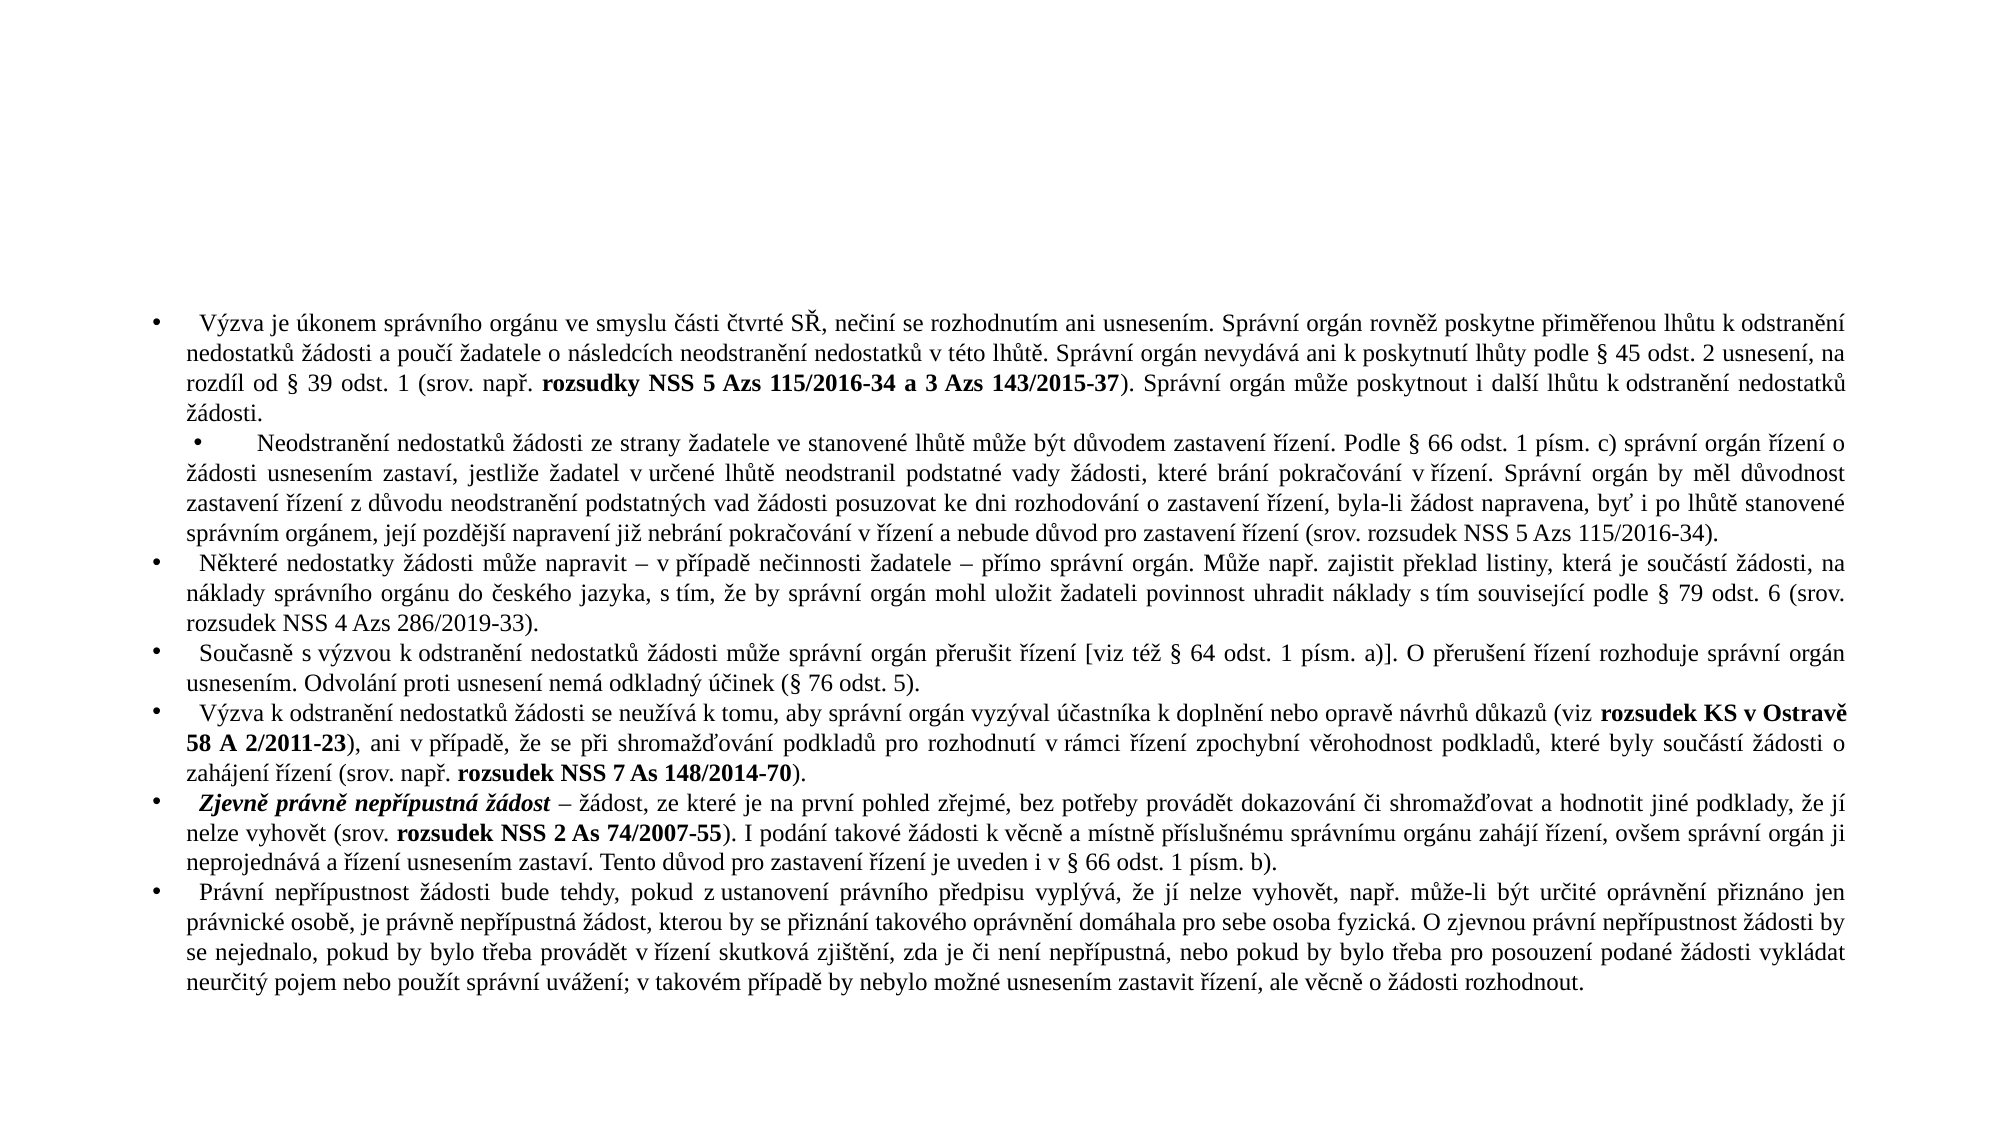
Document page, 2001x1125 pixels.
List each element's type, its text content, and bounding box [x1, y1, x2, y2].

list Výzva je úkonem správního orgánu ve smyslu části čtvrté SŘ, nečiní se rozhodnutím ani usnesením. Správní orgán rovněž poskytne přiměřenou lhůtu k odstranění nedostatků žádosti a poučí žadatele o následcích neodstranění nedostatků v této lhůtě. Správní orgán nevydává ani k poskytnutí lhůty podle § 45 odst. 2 usnesení, na rozdíl od § 39 odst. 1 (srov. např. rozsudky NSS 5 Azs 115/2016-34 a 3 Azs 143/2015-37). Správní orgán může poskytnout i další lhůtu k odstranění nedostatků žádosti. Neodstranění nedostatků žádosti ze strany žadatele ve stanovené lhůtě může být důvodem zastavení řízení. Podle § 66 odst. 1 písm. c) správní orgán řízení o žádosti usnesením zastaví, jestliže žadatel v určené lhůtě neodstranil podstatné vady žádosti, které brání pokračování v řízení. Správní orgán by měl důvodnost zastavení řízení z důvodu neodstranění podstatných vad žádosti posuzovat ke dni rozhodování o zastavení řízení, byla-li žádost napravena, byť i po lhůtě stanovené správním orgánem, její pozdější napravení již nebrání pokračování v řízení a nebude důvod pro zastavení řízení (srov. rozsudek NSS 5 Azs 115/2016-34). Některé nedostatky žádosti může napravit – v případě nečinnosti žadatele – přímo správní orgán. Může např. zajistit překlad listiny, která je součástí žádosti, na náklady správního orgánu do českého jazyka, s tím, že by správní orgán mohl uložit žadateli povinnost uhradit náklady s tím související podle § 79 odst. 6 (srov. rozsudek NSS 4 Azs 286/2019-33). Současně s výzvou k odstranění nedostatků žádosti může správní orgán přerušit řízení [viz též § 64 odst. 1 písm. a)]. O přerušení řízení rozhoduje správní orgán usnesením. Odvolání proti usnesení nemá odkladný účinek (§ 76 odst. 5). Výzva k odstranění nedostatků žádosti se neužívá k tomu, aby správní orgán vyzýval účastníka k doplnění nebo opravě návrhů důkazů (viz rozsudek KS v Ostravě 58 A 2/2011-23), ani v případě, že se při shromažďování podkladů pro rozhodnutí v rámci řízení zpochybní věrohodnost podkladů, které byly součástí žádosti o zahájení řízení (srov. např. rozsudek NSS 7 As 148/2014-70). Zjevně právně nepřípustná žádost – žádost, ze které je na první pohled zřejmé, bez potřeby provádět dokazování či shromažďovat a hodnotit jiné podklady, že jí nelze vyhovět (srov. rozsudek NSS 2 As 74/2007-55). I podání takové žádosti k věcně a místně příslušnému správnímu orgánu zahájí řízení, ovšem správní orgán ji neprojednává a řízení usnesením zastaví. Tento důvod pro zastavení řízení je uveden i v § 66 odst. 1 písm. b). Právní nepřípustnost žádosti bude tehdy, pokud z ustanovení právního předpisu vyplývá, že jí nelze vyhovět, např. může-li být určité oprávnění přiznáno jen právnické osobě, je právně nepřípustná žádost, kterou by se přiznání takového oprávnění domáhala pro sebe osoba fyzická. O zjevnou právní nepřípustnost žádosti by se nejednalo, pokud by bylo třeba provádět v řízení skutková zjištění, zda je či není nepřípustná, nebo pokud by bylo třeba pro posouzení podané žádosti vykládat neurčitý pojem nebo použít správní uvážení; v takovém případě by nebylo možné usnesením zastavit řízení, ale věcně o žádosti rozhodnout. [137, 299, 1863, 1014]
